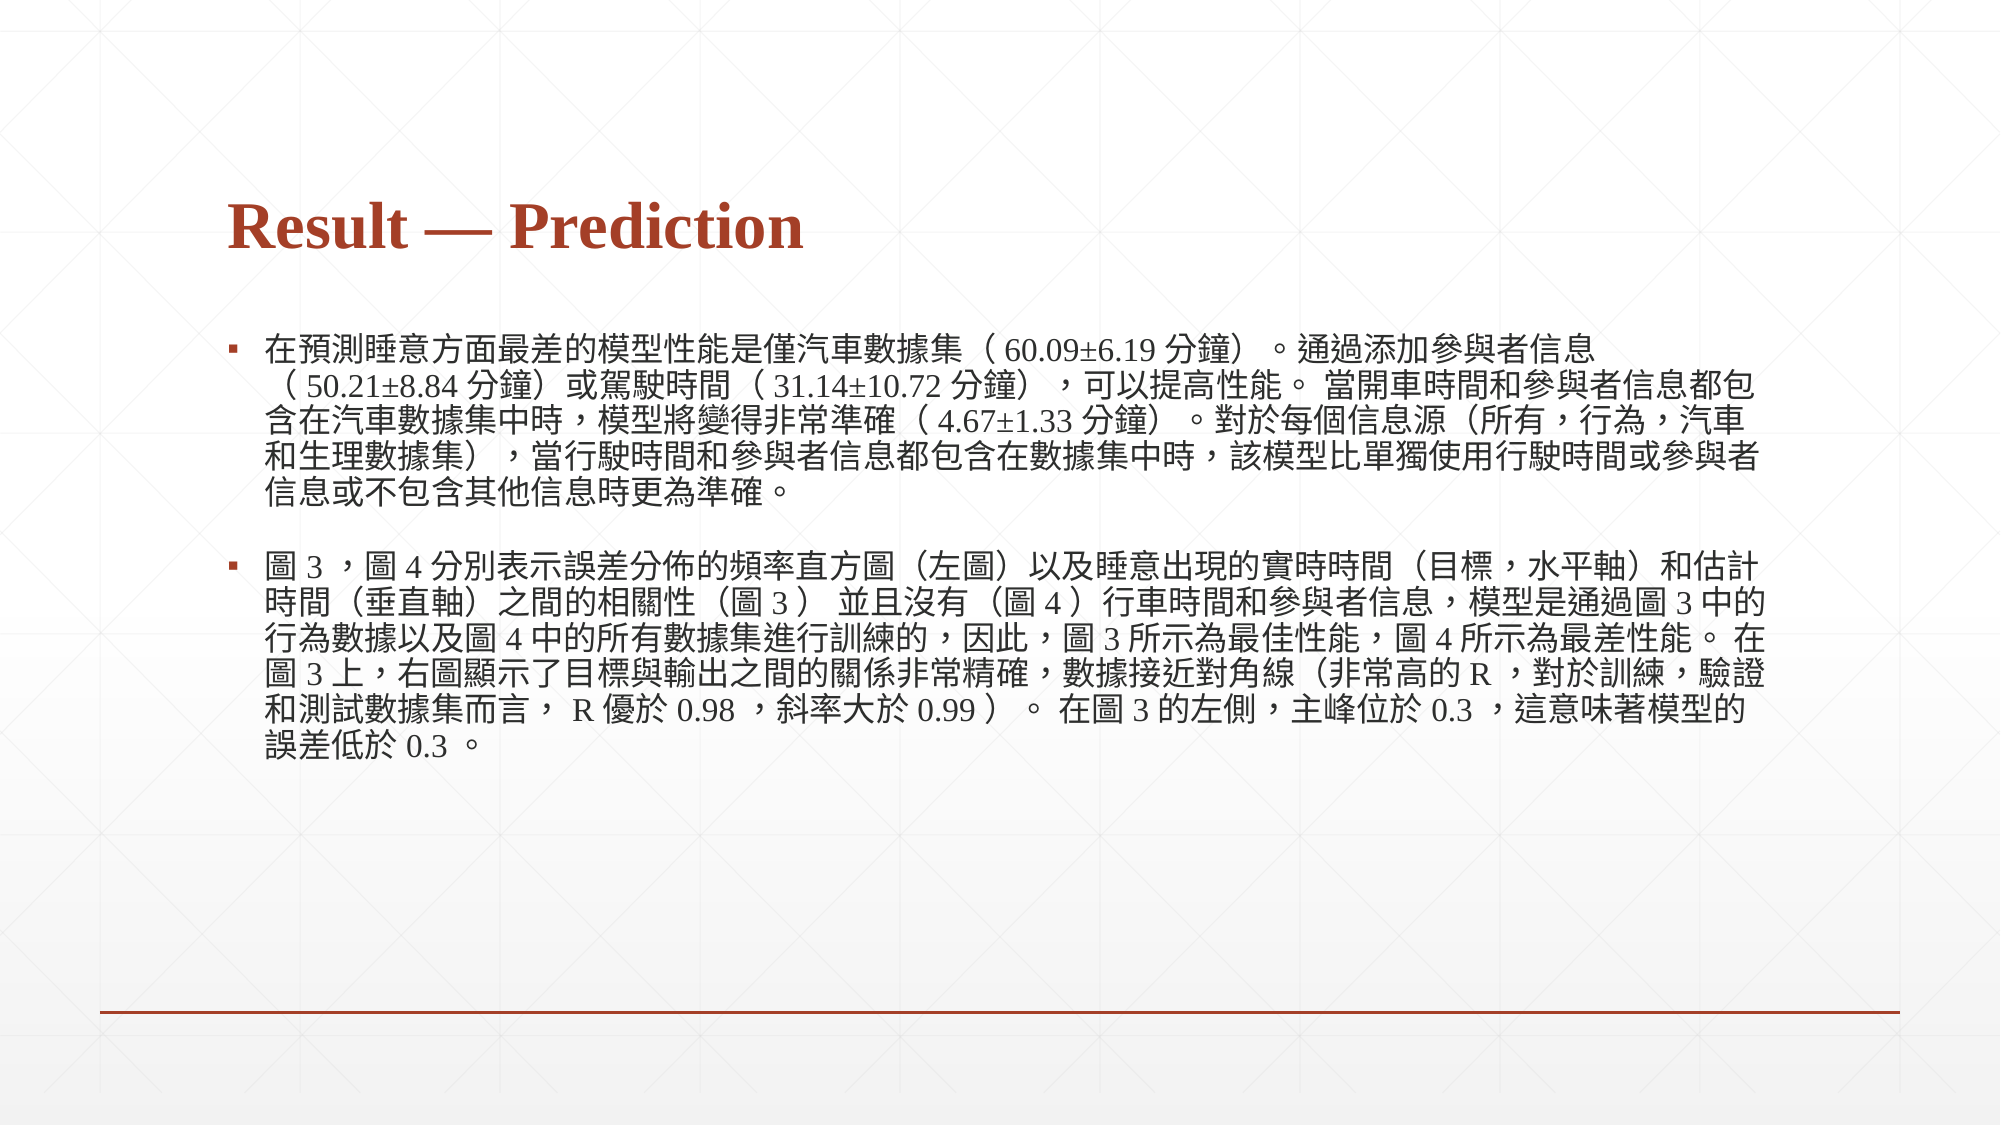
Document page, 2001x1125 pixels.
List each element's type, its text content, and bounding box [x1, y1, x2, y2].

title Result — Prediction [212, 82, 1788, 271]
list 在預測睡意方面最差的模型性能是僅汽車數據集（60.09±6.19分鐘）。通過添加參與者信息（50.21±8.84分鐘）或駕駛時間（31.14±10.72分鐘），可以提高性能。 當開車時間和參與者信息都包含在汽車數據集中時，模型將變得非常準確（4.67±1.33分鐘）。對於每個信息源（所有，行為，汽車和生理數據集），當行駛時間和參與者信息都包含在數據集中時，該模型比單獨使用行駛時間或參與者信息或不包含其他信息時更為準確。 圖3，圖4分別表示誤差分佈的頻率直方圖（左圖）以及睡意出現的實時時間（目標，水平軸）和估計時間（垂直軸）之間的相關性（圖3） 並且沒有（圖4）行車時間和參與者信息，模型是通過圖3中的行為數據以及圖4中的所有數據集進行訓練的，因此，圖3所示為最佳性能，圖4所示為最差性能。 在圖3上，右圖顯示了目標與輸出之間的關係非常精確，數據接近對角線（非常高的R，對於訓練，驗證和測試數據集而言，R優於0.98，斜率大於0.99）。 在圖3的左側，主峰位於0.3，這意味著模型的誤差低於0.3。 [212, 324, 1788, 950]
